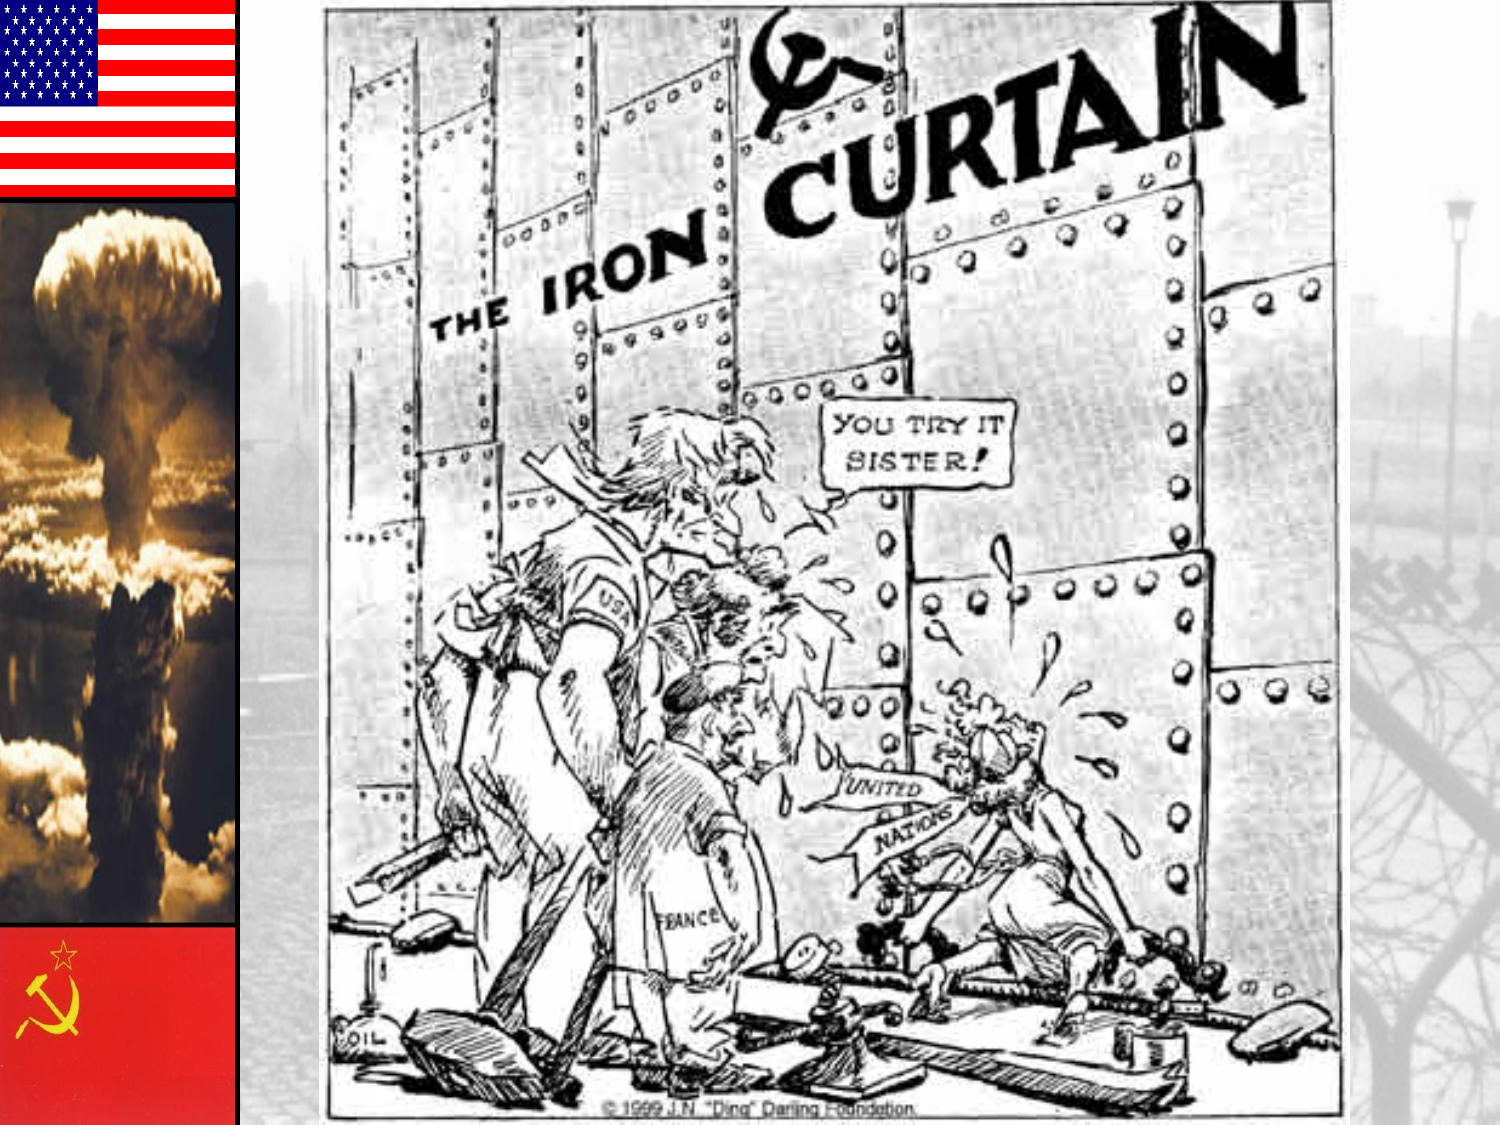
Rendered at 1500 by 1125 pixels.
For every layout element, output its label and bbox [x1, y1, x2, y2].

picture [319, 0, 1351, 1125]
picture [0, 928, 235, 1125]
picture [0, 0, 235, 196]
picture [0, 204, 235, 922]
